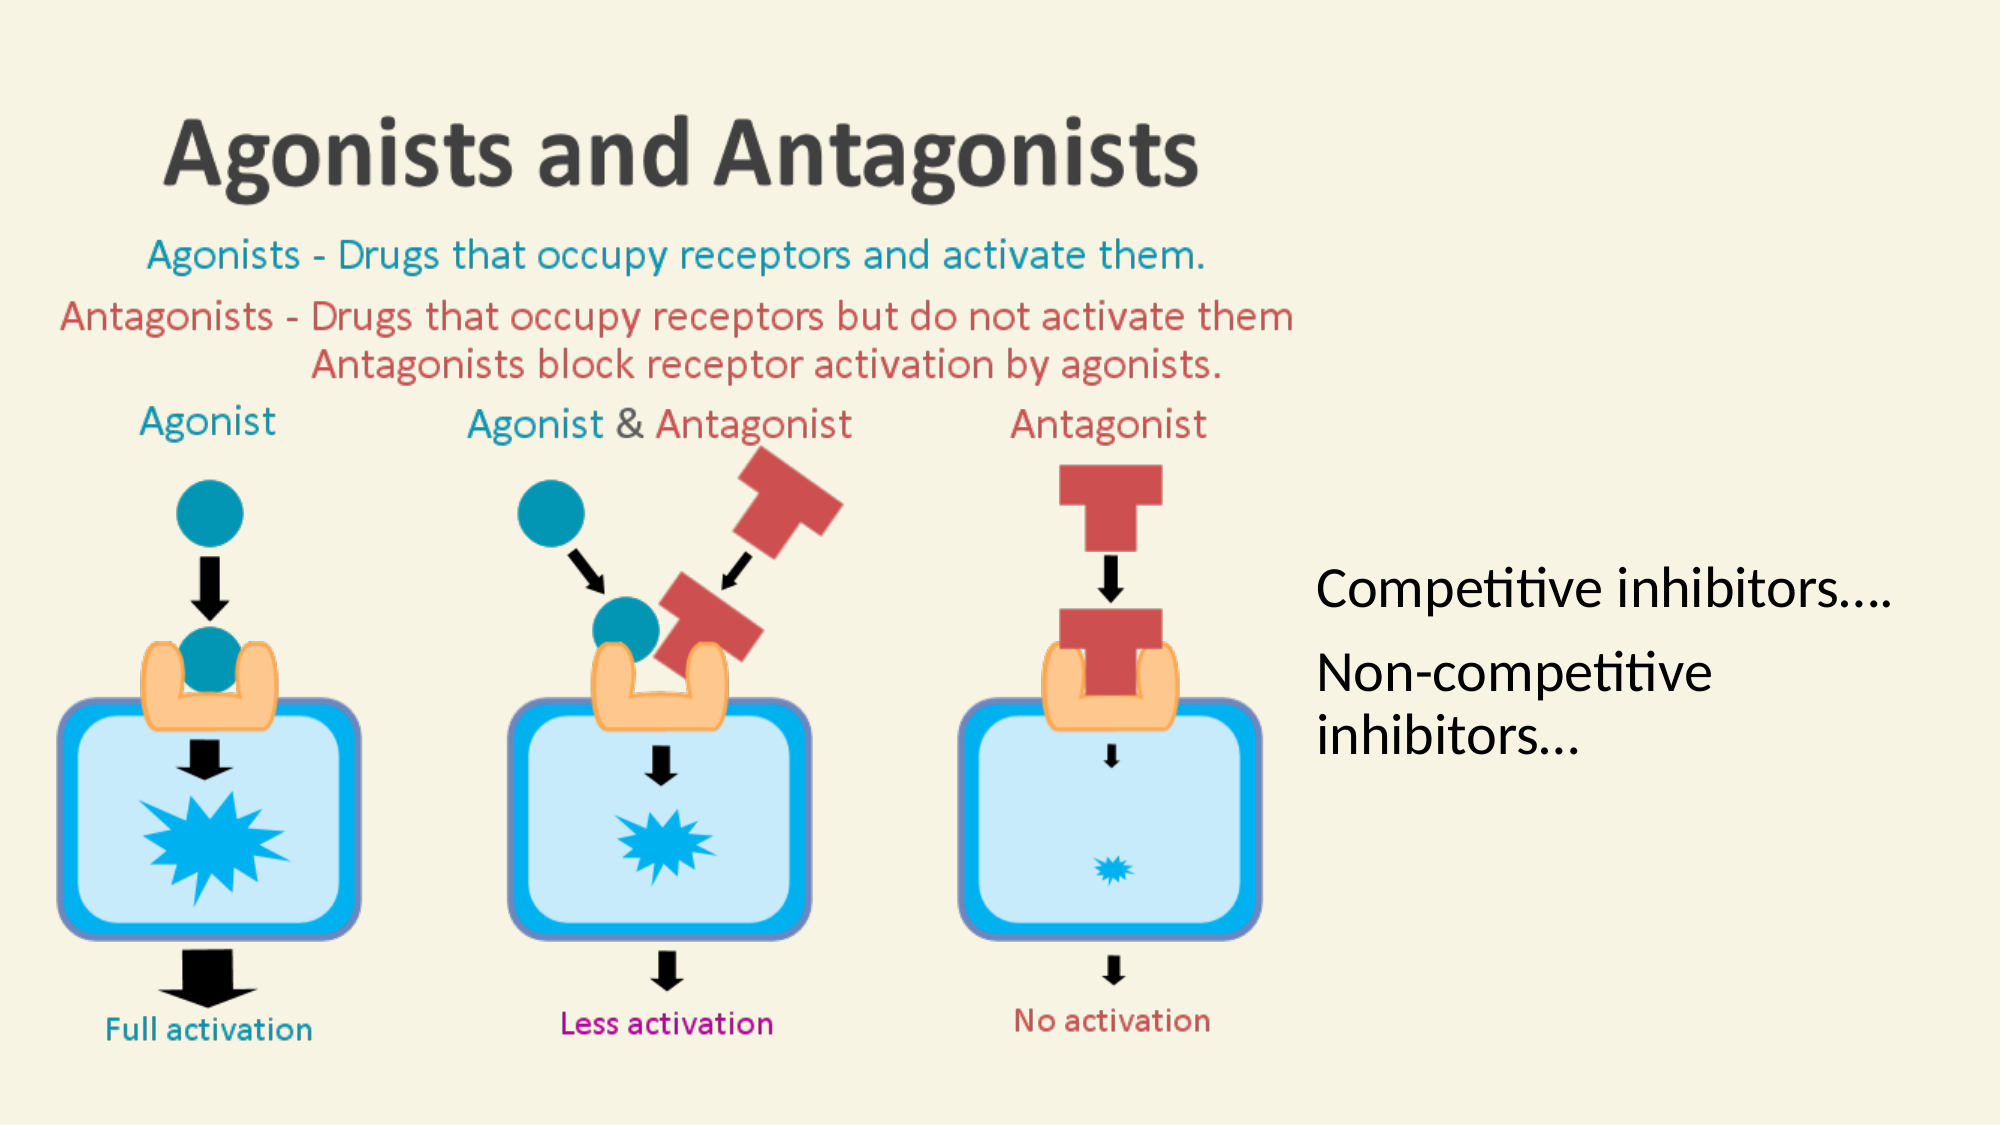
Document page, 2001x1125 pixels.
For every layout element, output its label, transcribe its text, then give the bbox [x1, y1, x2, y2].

picture [0, 53, 1348, 1072]
list Competitive inhibitors…. Non-competitive inhibitors… [1350, 549, 1965, 804]
